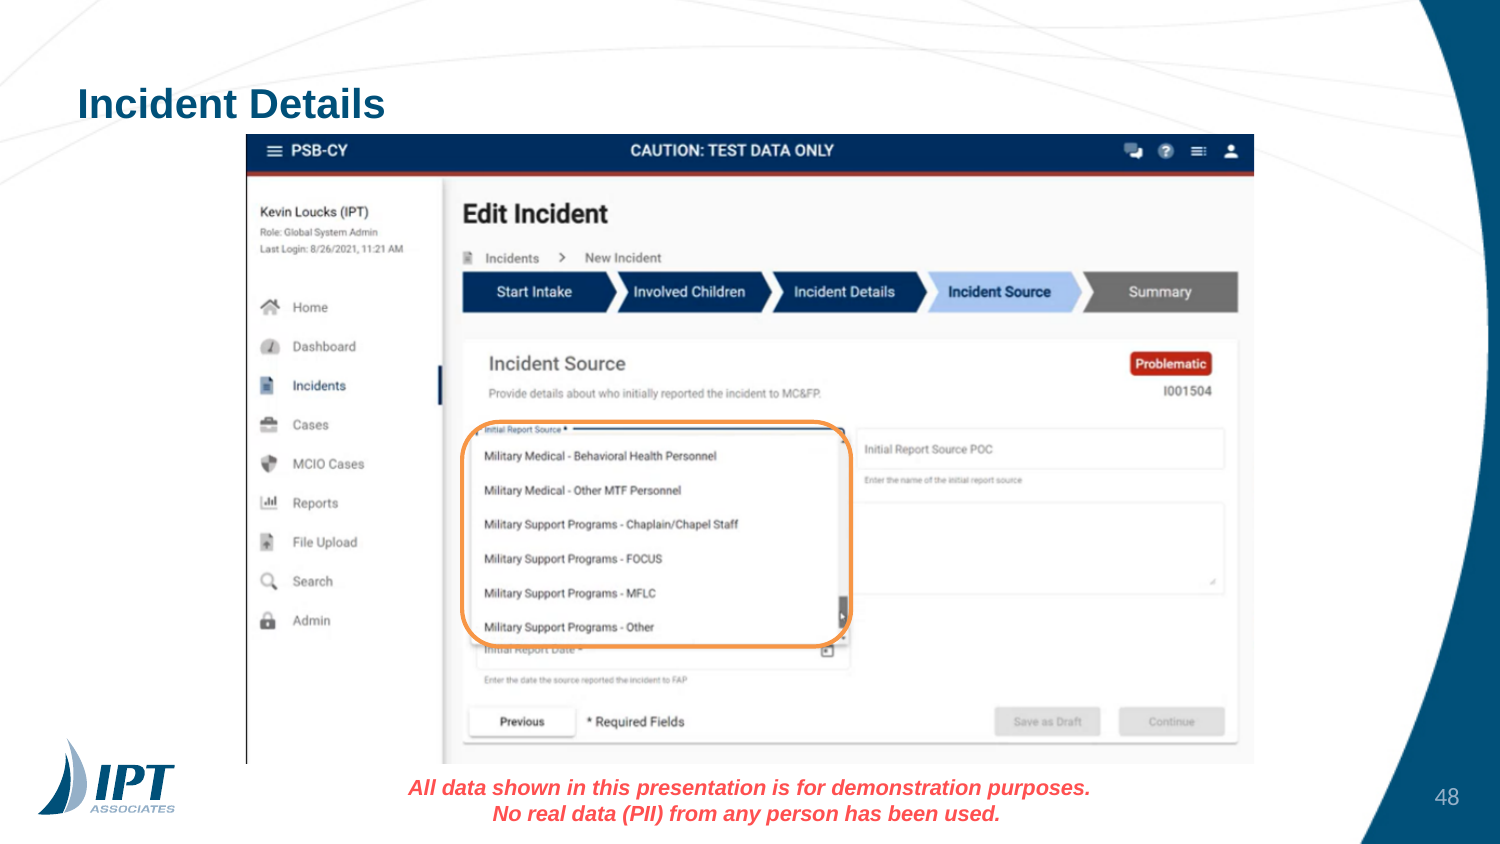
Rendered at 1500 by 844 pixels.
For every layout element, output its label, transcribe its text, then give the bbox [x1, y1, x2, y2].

picture [0, 0, 1488, 844]
footer All data shown in this presentation is for demonstration purposes. No real data (PII) from any person has been used. [381, 786, 1119, 832]
slide_number 48 [1374, 771, 1475, 817]
title Incident Details [62, 70, 1363, 135]
